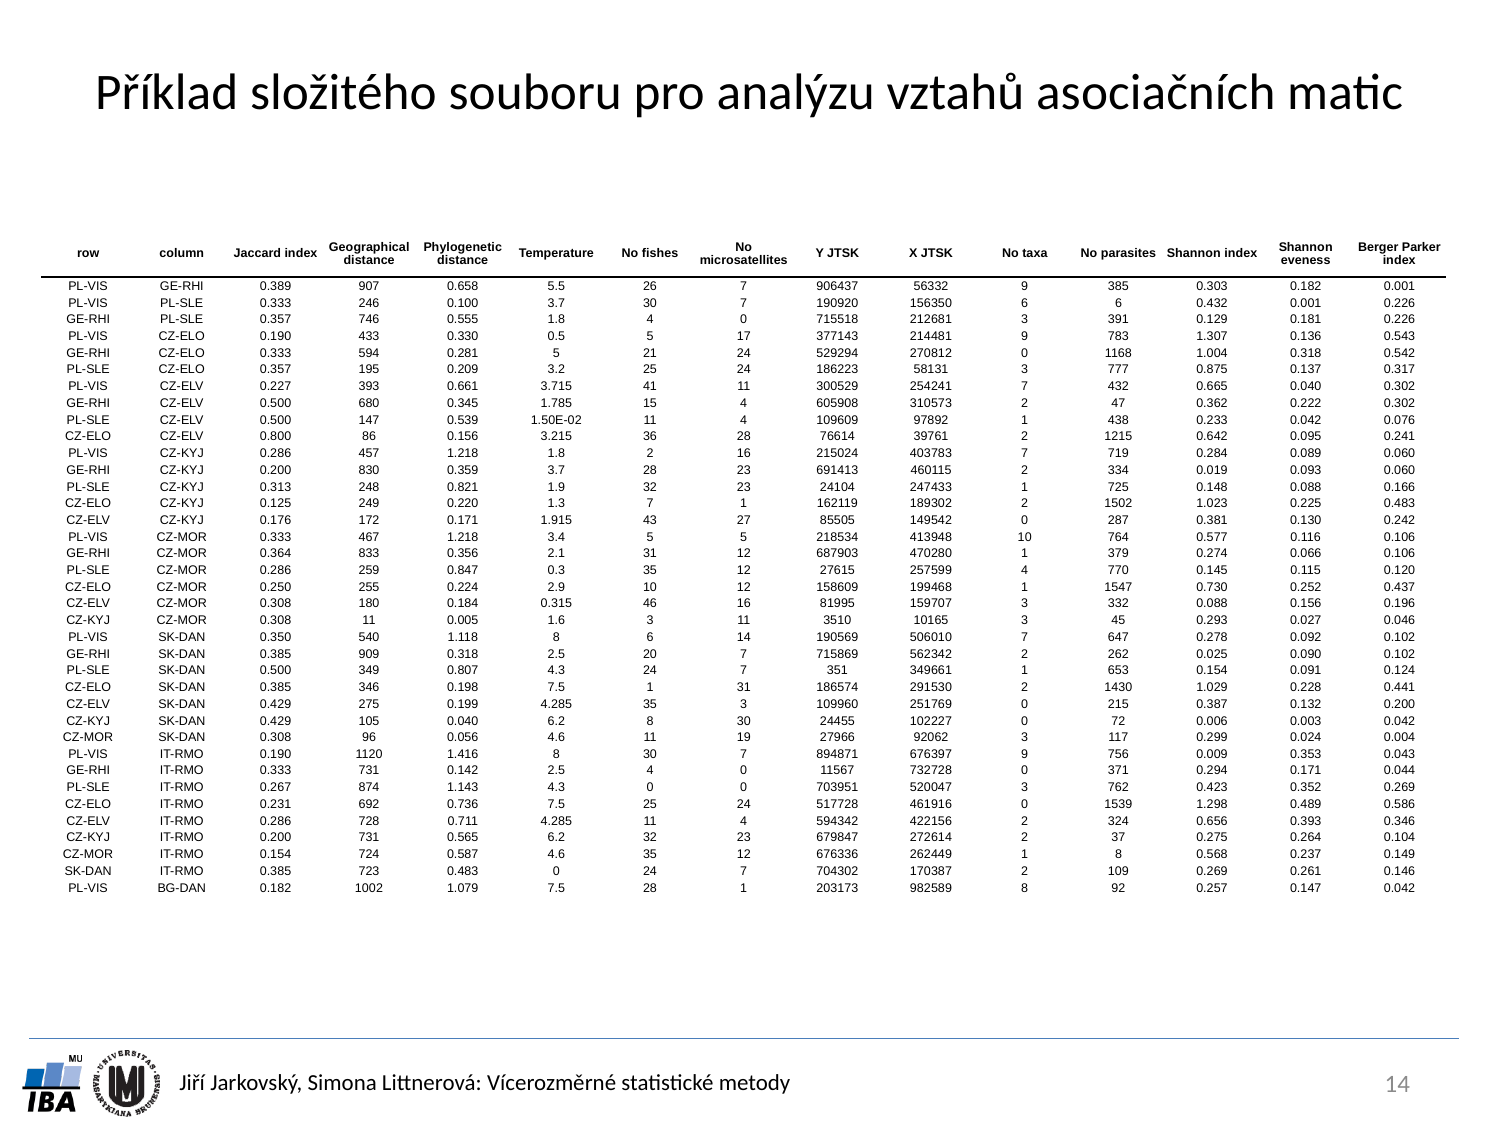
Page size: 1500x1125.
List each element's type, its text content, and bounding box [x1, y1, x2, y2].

table_cell 4.3 [510, 779, 603, 795]
table_cell 0.345 [416, 394, 510, 411]
table_cell 31 [603, 545, 697, 561]
table_cell 0.009 [1165, 745, 1259, 762]
table_cell 11 [697, 378, 791, 394]
table_cell 0.385 [229, 862, 322, 879]
table_cell 0.001 [1259, 294, 1353, 311]
table_cell 1.9 [510, 478, 603, 495]
table_cell IT-RMO [135, 829, 229, 846]
table_cell 0.542 [1353, 344, 1446, 361]
table_cell 248 [322, 478, 416, 495]
table_cell 0.257 [1165, 879, 1259, 896]
table_cell 723 [322, 862, 416, 879]
table_cell 1.143 [416, 779, 510, 795]
table_cell 0.200 [229, 829, 322, 846]
table_cell SK-DAN [135, 695, 229, 712]
table_cell 1.307 [1165, 327, 1259, 344]
table_cell 3 [978, 612, 1072, 628]
table_cell 594342 [791, 812, 884, 829]
table_cell 4.6 [510, 729, 603, 745]
table_cell 2 [978, 645, 1072, 662]
table_cell 257599 [884, 561, 978, 578]
table_cell 7 [697, 645, 791, 662]
table_cell 2 [978, 495, 1072, 511]
table_cell 909 [322, 645, 416, 662]
table_cell GE-RHI [41, 762, 135, 779]
table_cell 715869 [791, 645, 884, 662]
table_cell 158609 [791, 578, 884, 595]
table_cell 0.303 [1165, 278, 1259, 294]
table_cell 746 [322, 311, 416, 327]
table_cell SK-DAN [41, 862, 135, 879]
table_cell 259 [322, 561, 416, 578]
table_cell 109960 [791, 695, 884, 712]
table_cell 0.093 [1259, 461, 1353, 478]
table_cell 1547 [1072, 578, 1165, 595]
table_cell GE-RHI [41, 545, 135, 561]
table_cell 310573 [884, 394, 978, 411]
table_cell CZ-MOR [135, 545, 229, 561]
table_cell 30 [603, 294, 697, 311]
table_cell 0.196 [1353, 595, 1446, 612]
table_cell 14 [697, 628, 791, 645]
table_cell 0.091 [1259, 662, 1353, 678]
table_cell 0.275 [1165, 829, 1259, 846]
table_cell 58131 [884, 361, 978, 378]
table_cell 0.060 [1353, 461, 1446, 478]
table_cell 117 [1072, 729, 1165, 745]
table_cell 2 [978, 829, 1072, 846]
table_cell 3 [978, 779, 1072, 795]
table_cell 190569 [791, 628, 884, 645]
table_cell 756 [1072, 745, 1165, 762]
table_cell PL-SLE [41, 478, 135, 495]
table_cell 0.807 [416, 662, 510, 678]
table_cell 1215 [1072, 428, 1165, 444]
table_cell 4 [697, 411, 791, 428]
table_cell 0.278 [1165, 628, 1259, 645]
table_cell 287 [1072, 511, 1165, 528]
table_cell 0.228 [1259, 678, 1353, 695]
table_cell 189302 [884, 495, 978, 511]
table_cell 1.218 [416, 444, 510, 461]
table_cell 1 [978, 846, 1072, 862]
table_cell 9 [978, 327, 1072, 344]
table_cell 0.181 [1259, 311, 1353, 327]
table_cell 0.142 [416, 762, 510, 779]
slide_number 14 [1074, 1052, 1425, 1113]
table_cell 1002 [322, 879, 416, 896]
table_cell 874 [322, 779, 416, 795]
table_cell 12 [697, 561, 791, 578]
table_cell 255 [322, 578, 416, 595]
table_cell 0.019 [1165, 461, 1259, 478]
table_cell 262 [1072, 645, 1165, 662]
table_cell 4 [978, 561, 1072, 578]
table_cell 0.130 [1259, 511, 1353, 528]
table_cell 270812 [884, 344, 978, 361]
table_cell 0.429 [229, 695, 322, 712]
table_cell 0.056 [416, 729, 510, 745]
table_cell CZ-KYJ [135, 444, 229, 461]
table_cell 272614 [884, 829, 978, 846]
table_cell 679847 [791, 829, 884, 846]
table_cell PL-VIS [41, 628, 135, 645]
table_cell 0.024 [1259, 729, 1353, 745]
table_cell 0.171 [1259, 762, 1353, 779]
table_cell 2 [978, 812, 1072, 829]
table_cell 0.586 [1353, 795, 1446, 812]
table_cell 506010 [884, 628, 978, 645]
table_cell PL-SLE [41, 361, 135, 378]
table_cell 199468 [884, 578, 978, 595]
table_cell 45 [1072, 612, 1165, 628]
table_cell 346 [322, 678, 416, 695]
table_cell 0.333 [229, 344, 322, 361]
table_cell CZ-ELO [41, 795, 135, 812]
table_cell 0.092 [1259, 628, 1353, 645]
table_cell PL-VIS [41, 294, 135, 311]
table_cell 0.226 [1353, 294, 1446, 311]
table_cell 25 [603, 361, 697, 378]
table_cell 3.7 [510, 461, 603, 478]
table_cell 0.154 [1165, 662, 1259, 678]
table_cell 687903 [791, 545, 884, 561]
table_cell IT-RMO [135, 812, 229, 829]
table_cell 0.184 [416, 595, 510, 612]
table_cell 0.500 [229, 394, 322, 411]
table_cell 1.218 [416, 528, 510, 545]
table_cell 81995 [791, 595, 884, 612]
table_cell CZ-KYJ [135, 495, 229, 511]
table_cell 3.2 [510, 361, 603, 378]
table_cell 470280 [884, 545, 978, 561]
table_cell 517728 [791, 795, 884, 812]
table_header Phylogenetic distance [416, 229, 510, 276]
table_cell 156350 [884, 294, 978, 311]
table_cell 0.286 [229, 812, 322, 829]
table_cell 0.800 [229, 428, 322, 444]
table_cell 0.875 [1165, 361, 1259, 378]
table_cell 0.066 [1259, 545, 1353, 561]
table_cell 777 [1072, 361, 1165, 378]
table_cell 1 [978, 545, 1072, 561]
table_cell 7 [697, 745, 791, 762]
table_cell 770 [1072, 561, 1165, 578]
table_cell 0 [978, 795, 1072, 812]
table_cell 0.539 [416, 411, 510, 428]
table_cell 212681 [884, 311, 978, 327]
table_cell 291530 [884, 678, 978, 695]
table_cell 0.381 [1165, 511, 1259, 528]
table_cell 203173 [791, 879, 884, 896]
table_cell 3.7 [510, 294, 603, 311]
table_cell 0.352 [1259, 779, 1353, 795]
table_cell 12 [697, 846, 791, 862]
table_cell CZ-ELO [135, 344, 229, 361]
table_cell 2 [603, 444, 697, 461]
table_header Y JTSK [791, 229, 884, 276]
table_header No taxa [978, 229, 1072, 276]
table_cell CZ-ELV [41, 695, 135, 712]
table_cell 300529 [791, 378, 884, 394]
table_cell 0.642 [1165, 428, 1259, 444]
table_cell 0.250 [229, 578, 322, 595]
table_cell GE-RHI [41, 311, 135, 327]
table_cell IT-RMO [135, 795, 229, 812]
table_cell 907 [322, 278, 416, 294]
table_cell IT-RMO [135, 862, 229, 879]
table_cell 3.715 [510, 378, 603, 394]
table_cell 1 [978, 662, 1072, 678]
table_cell 0.267 [229, 779, 322, 795]
table_cell 27 [697, 511, 791, 528]
table_cell 3 [978, 311, 1072, 327]
table_cell 0.308 [229, 612, 322, 628]
table_cell 218534 [791, 528, 884, 545]
table_cell 680 [322, 394, 416, 411]
table_cell 1.6 [510, 612, 603, 628]
table_cell 0.393 [1259, 812, 1353, 829]
table_cell 0.252 [1259, 578, 1353, 595]
table_cell 1 [978, 578, 1072, 595]
table_cell 0 [510, 862, 603, 879]
table_cell 11 [322, 612, 416, 628]
table_cell 11 [603, 729, 697, 745]
table_cell 46 [603, 595, 697, 612]
table_cell 10 [978, 528, 1072, 545]
table_cell 30 [603, 745, 697, 762]
table_cell 1120 [322, 745, 416, 762]
table_cell 833 [322, 545, 416, 561]
table_cell 28 [603, 879, 697, 896]
table_cell 214481 [884, 327, 978, 344]
table_cell 0.132 [1259, 695, 1353, 712]
table_cell 594 [322, 344, 416, 361]
table_cell 0.148 [1165, 478, 1259, 495]
table_cell 393 [322, 378, 416, 394]
table_cell 0.362 [1165, 394, 1259, 411]
table_cell 30 [697, 712, 791, 729]
table_cell CZ-ELO [41, 678, 135, 695]
table_cell 0 [978, 695, 1072, 712]
table_cell 379 [1072, 545, 1165, 561]
table_cell 0.356 [416, 545, 510, 561]
table_cell CZ-KYJ [135, 511, 229, 528]
table_cell 0.274 [1165, 545, 1259, 561]
table_cell 195 [322, 361, 416, 378]
table_cell 703951 [791, 779, 884, 795]
table_cell 11 [603, 411, 697, 428]
table_cell 102227 [884, 712, 978, 729]
table_cell 0.115 [1259, 561, 1353, 578]
table_cell 0.233 [1165, 411, 1259, 428]
table_cell SK-DAN [135, 729, 229, 745]
table_cell 0.565 [416, 829, 510, 846]
table_header Temperature [510, 229, 603, 276]
table_cell 7 [697, 662, 791, 678]
table_cell 0.095 [1259, 428, 1353, 444]
table_cell 0.120 [1353, 561, 1446, 578]
table_cell 0.190 [229, 745, 322, 762]
table_cell 0.5 [510, 327, 603, 344]
table_cell 0.042 [1259, 411, 1353, 428]
table_cell 1.50E-02 [510, 411, 603, 428]
table_cell 0.350 [229, 628, 322, 645]
table_cell 0.357 [229, 311, 322, 327]
table_cell CZ-KYJ [41, 612, 135, 628]
table_cell 1502 [1072, 495, 1165, 511]
table_cell 8 [603, 712, 697, 729]
table_cell 982589 [884, 879, 978, 896]
table_cell 731 [322, 762, 416, 779]
table_cell 0.437 [1353, 578, 1446, 595]
table_cell PL-VIS [41, 444, 135, 461]
table_cell 254241 [884, 378, 978, 394]
table_cell 186223 [791, 361, 884, 378]
table_cell 719 [1072, 444, 1165, 461]
table_cell 1168 [1072, 344, 1165, 361]
table_cell 3 [978, 729, 1072, 745]
table_cell 15 [603, 394, 697, 411]
table_cell 10 [603, 578, 697, 595]
table_cell 0.106 [1353, 545, 1446, 561]
table_cell 24455 [791, 712, 884, 729]
table_cell 0.040 [416, 712, 510, 729]
table_cell 467 [322, 528, 416, 545]
table_cell 324 [1072, 812, 1165, 829]
table_cell 0.302 [1353, 394, 1446, 411]
table_cell 0.242 [1353, 511, 1446, 528]
table_cell PL-VIS [41, 879, 135, 896]
table_cell CZ-ELV [135, 411, 229, 428]
table_cell 647 [1072, 628, 1165, 645]
table_cell 1.915 [510, 511, 603, 528]
table_cell 162119 [791, 495, 884, 511]
table_cell 32 [603, 478, 697, 495]
table_cell 0.387 [1165, 695, 1259, 712]
table_cell 0.665 [1165, 378, 1259, 394]
table_cell 0.302 [1353, 378, 1446, 394]
table_cell 461916 [884, 795, 978, 812]
table_cell 0.568 [1165, 846, 1259, 862]
table_cell 249 [322, 495, 416, 511]
table_cell 2.5 [510, 645, 603, 662]
table_cell 12 [697, 545, 791, 561]
table_cell SK-DAN [135, 645, 229, 662]
table_cell 41 [603, 378, 697, 394]
table_cell CZ-ELV [41, 812, 135, 829]
table_cell 377143 [791, 327, 884, 344]
table_cell 4 [603, 311, 697, 327]
table_cell 43 [603, 511, 697, 528]
table_cell 0.137 [1259, 361, 1353, 378]
table_cell 3510 [791, 612, 884, 628]
table_cell 4.285 [510, 695, 603, 712]
table_cell 0.237 [1259, 846, 1353, 862]
table_cell CZ-ELV [41, 511, 135, 528]
table_cell PL-SLE [41, 779, 135, 795]
table_cell 4.6 [510, 846, 603, 862]
table_cell 6.2 [510, 829, 603, 846]
table_cell 5 [697, 528, 791, 545]
table_cell 676336 [791, 846, 884, 862]
table_cell 676397 [884, 745, 978, 762]
table_cell 0.333 [229, 762, 322, 779]
table_cell SK-DAN [135, 712, 229, 729]
table_cell 715518 [791, 311, 884, 327]
table_cell 0.088 [1259, 478, 1353, 495]
table_cell CZ-ELO [135, 361, 229, 378]
table_cell 190920 [791, 294, 884, 311]
table_cell 0.330 [416, 327, 510, 344]
table_cell 25 [603, 795, 697, 812]
table_cell 0.209 [416, 361, 510, 378]
table_cell 2 [978, 428, 1072, 444]
table_cell 1.298 [1165, 795, 1259, 812]
table_cell 0.483 [416, 862, 510, 879]
table_cell 0.711 [416, 812, 510, 829]
table_cell 24104 [791, 478, 884, 495]
table_cell 391 [1072, 311, 1165, 327]
table_cell 6 [978, 294, 1072, 311]
table_cell 0.046 [1353, 612, 1446, 628]
table_cell 0.100 [416, 294, 510, 311]
table_cell 159707 [884, 595, 978, 612]
table_cell 26 [603, 278, 697, 294]
table_cell GE-RHI [41, 645, 135, 662]
table_cell 28 [697, 428, 791, 444]
table_cell 1 [978, 411, 1072, 428]
table_cell PL-SLE [41, 561, 135, 578]
table_cell 1 [697, 879, 791, 896]
table_cell 7 [697, 278, 791, 294]
table_cell 692 [322, 795, 416, 812]
table_cell 5 [510, 344, 603, 361]
table_cell 0.483 [1353, 495, 1446, 511]
table_cell 0.042 [1353, 879, 1446, 896]
table_cell PL-VIS [41, 327, 135, 344]
table_cell 0.489 [1259, 795, 1353, 812]
table_header No fishes [603, 229, 697, 276]
table_cell 0.264 [1259, 829, 1353, 846]
table_cell CZ-MOR [135, 612, 229, 628]
table_cell 0.182 [229, 879, 322, 896]
table_cell 4.3 [510, 662, 603, 678]
table_cell 0.318 [1259, 344, 1353, 361]
table_cell 247433 [884, 478, 978, 495]
table_cell 906437 [791, 278, 884, 294]
table_cell 0.587 [416, 846, 510, 862]
table_cell 1.004 [1165, 344, 1259, 361]
table_cell 653 [1072, 662, 1165, 678]
table_cell 72 [1072, 712, 1165, 729]
table_cell 0.658 [416, 278, 510, 294]
table_cell 0.656 [1165, 812, 1259, 829]
table_cell 0.577 [1165, 528, 1259, 545]
table_cell 0.129 [1165, 311, 1259, 327]
table_cell CZ-ELO [135, 327, 229, 344]
table_cell 529294 [791, 344, 884, 361]
table_cell 0.076 [1353, 411, 1446, 428]
table_cell 172 [322, 511, 416, 528]
table_cell 2 [978, 678, 1072, 695]
table_cell 520047 [884, 779, 978, 795]
table_cell 764 [1072, 528, 1165, 545]
table_cell 7.5 [510, 795, 603, 812]
table_cell 540 [322, 628, 416, 645]
table_cell 19 [697, 729, 791, 745]
table_cell 0.176 [229, 511, 322, 528]
table_cell 433 [322, 327, 416, 344]
picture [93, 1050, 160, 1117]
table_cell 7 [697, 862, 791, 879]
table_cell 0.318 [416, 645, 510, 662]
table_cell 17 [697, 327, 791, 344]
table_cell 0.736 [416, 795, 510, 812]
table_cell 3 [978, 361, 1072, 378]
table_cell PL-SLE [41, 662, 135, 678]
table_cell 0.182 [1259, 278, 1353, 294]
table_cell 0.432 [1165, 294, 1259, 311]
table_cell 170387 [884, 862, 978, 879]
table_cell 0.299 [1165, 729, 1259, 745]
table_cell 21 [603, 344, 697, 361]
table_cell 6.2 [510, 712, 603, 729]
table_cell CZ-KYJ [135, 478, 229, 495]
table_header Berger Parker index [1353, 229, 1446, 276]
table_cell 24 [603, 862, 697, 879]
table_cell 0.308 [229, 595, 322, 612]
table_cell PL-VIS [41, 378, 135, 394]
table_cell 457 [322, 444, 416, 461]
table_cell 24 [603, 662, 697, 678]
table_cell 27615 [791, 561, 884, 578]
table_cell CZ-ELO [41, 578, 135, 595]
table_cell 0.088 [1165, 595, 1259, 612]
table_cell 562342 [884, 645, 978, 662]
table_cell 109609 [791, 411, 884, 428]
table_header column [135, 229, 229, 276]
table_cell 0.224 [416, 578, 510, 595]
table_cell 0.661 [416, 378, 510, 394]
table_cell 0.730 [1165, 578, 1259, 595]
table_cell 0.308 [229, 729, 322, 745]
table_cell 830 [322, 461, 416, 478]
table_cell CZ-ELV [41, 595, 135, 612]
table_cell 349 [322, 662, 416, 678]
table_cell CZ-MOR [135, 528, 229, 545]
table_cell CZ-ELV [135, 394, 229, 411]
table_cell 3 [603, 612, 697, 628]
table_cell CZ-ELV [135, 378, 229, 394]
table_cell 432 [1072, 378, 1165, 394]
table_cell 215024 [791, 444, 884, 461]
table_cell 23 [697, 829, 791, 846]
table_cell 20 [603, 645, 697, 662]
table_cell 27966 [791, 729, 884, 745]
table_cell 39761 [884, 428, 978, 444]
table_cell 7.5 [510, 879, 603, 896]
table_cell 7 [697, 294, 791, 311]
table_cell 147 [322, 411, 416, 428]
table_cell IT-RMO [135, 745, 229, 762]
table_cell 0.154 [229, 846, 322, 862]
table_cell 5 [603, 528, 697, 545]
table_cell 4 [697, 812, 791, 829]
table_cell 0.429 [229, 712, 322, 729]
table_cell 32 [603, 829, 697, 846]
table_cell PL-SLE [135, 294, 229, 311]
table_cell 728 [322, 812, 416, 829]
table_cell 724 [322, 846, 416, 862]
table_cell 0.090 [1259, 645, 1353, 662]
table_cell 262449 [884, 846, 978, 862]
table_cell 1539 [1072, 795, 1165, 812]
table_cell 0.149 [1353, 846, 1446, 862]
table_cell 24 [697, 361, 791, 378]
table_cell 0.315 [510, 595, 603, 612]
table_cell 35 [603, 846, 697, 862]
table_cell 36 [603, 428, 697, 444]
table_cell 7 [603, 495, 697, 511]
table_cell 4 [697, 394, 791, 411]
table_header No parasites [1072, 229, 1165, 276]
table_cell 251769 [884, 695, 978, 712]
table_cell 215 [1072, 695, 1165, 712]
table_cell 0 [978, 511, 1072, 528]
table_cell 0.346 [1353, 812, 1446, 829]
table_cell 3 [978, 595, 1072, 612]
table_cell 23 [697, 461, 791, 478]
table_cell 0.286 [229, 444, 322, 461]
table_cell 0.104 [1353, 829, 1446, 846]
table_cell 332 [1072, 595, 1165, 612]
table_cell 351 [791, 662, 884, 678]
table_cell 5.5 [510, 278, 603, 294]
table_cell 0.124 [1353, 662, 1446, 678]
table_cell 31 [697, 678, 791, 695]
table_cell 96 [322, 729, 416, 745]
table_cell 0.043 [1353, 745, 1446, 762]
table_cell 11 [603, 812, 697, 829]
table_cell 0 [978, 762, 1072, 779]
table_cell 0.004 [1353, 729, 1446, 745]
table_cell 0.136 [1259, 327, 1353, 344]
table_cell 0.003 [1259, 712, 1353, 729]
table_cell IT-RMO [135, 762, 229, 779]
table_cell 23 [697, 478, 791, 495]
table_cell 0.821 [416, 478, 510, 495]
table_cell 1 [603, 678, 697, 695]
table_cell 109 [1072, 862, 1165, 879]
table_cell CZ-KYJ [135, 461, 229, 478]
table_cell 28 [603, 461, 697, 478]
title Příklad složitého souboru pro analýzu vztahů asociačních matic [75, 42, 1425, 135]
table_cell 6 [1072, 294, 1165, 311]
table_cell 149542 [884, 511, 978, 528]
table_cell 691413 [791, 461, 884, 478]
table_cell 35 [603, 695, 697, 712]
table_cell 0.006 [1165, 712, 1259, 729]
table_cell CZ-KYJ [41, 712, 135, 729]
table_cell 7 [978, 628, 1072, 645]
table_cell 732728 [884, 762, 978, 779]
table_cell 0.353 [1259, 745, 1353, 762]
table_cell 97892 [884, 411, 978, 428]
table_cell 0.441 [1353, 678, 1446, 695]
table_cell 422156 [884, 812, 978, 829]
table_cell 4 [603, 762, 697, 779]
table_cell 12 [697, 578, 791, 595]
table_cell 0.500 [229, 411, 322, 428]
table_cell 783 [1072, 327, 1165, 344]
table_cell 0.333 [229, 294, 322, 311]
table_cell 180 [322, 595, 416, 612]
table_cell CZ-MOR [135, 578, 229, 595]
table_cell 1 [978, 478, 1072, 495]
table_cell 0.156 [416, 428, 510, 444]
table_cell CZ-MOR [135, 561, 229, 578]
table_cell 334 [1072, 461, 1165, 478]
table_cell SK-DAN [135, 662, 229, 678]
table_header Jaccard index [229, 229, 322, 276]
table_cell 731 [322, 829, 416, 846]
table_cell 0.364 [229, 545, 322, 561]
table_cell 0.042 [1353, 712, 1446, 729]
picture [22, 1055, 82, 1112]
table_cell 5 [603, 327, 697, 344]
table_cell 0.269 [1353, 779, 1446, 795]
table_cell PL-VIS [41, 745, 135, 762]
table_cell 2.5 [510, 762, 603, 779]
table_cell PL-VIS [41, 278, 135, 294]
table_cell 0.044 [1353, 762, 1446, 779]
table_cell CZ-ELO [41, 495, 135, 511]
table_cell 0.385 [229, 678, 322, 695]
table_cell 0.286 [229, 561, 322, 578]
table_cell 0.847 [416, 561, 510, 578]
table_cell 246 [322, 294, 416, 311]
table_cell 0.269 [1165, 862, 1259, 879]
table_cell GE-RHI [41, 394, 135, 411]
table_cell 1.118 [416, 628, 510, 645]
table_cell 0.220 [416, 495, 510, 511]
table_cell CZ-KYJ [41, 829, 135, 846]
table_cell 704302 [791, 862, 884, 879]
table_cell 11567 [791, 762, 884, 779]
table_cell 1.785 [510, 394, 603, 411]
table_cell 0.125 [229, 495, 322, 511]
table_cell 0.040 [1259, 378, 1353, 394]
table_cell 0.145 [1165, 561, 1259, 578]
table_cell 9 [978, 745, 1072, 762]
table_cell 371 [1072, 762, 1165, 779]
table_cell 762 [1072, 779, 1165, 795]
table_cell 1.029 [1165, 678, 1259, 695]
table_cell CZ-MOR [135, 595, 229, 612]
table_cell 6 [603, 628, 697, 645]
table_cell 0.089 [1259, 444, 1353, 461]
table_cell 2 [978, 862, 1072, 879]
table_cell 0 [978, 712, 1072, 729]
table_cell 9 [978, 278, 1072, 294]
table_cell PL-SLE [41, 411, 135, 428]
table_cell IT-RMO [135, 846, 229, 862]
table_cell PL-VIS [41, 528, 135, 545]
table_cell 0.199 [416, 695, 510, 712]
table_cell GE-RHI [41, 461, 135, 478]
table_cell 10165 [884, 612, 978, 628]
table_cell 0.060 [1353, 444, 1446, 461]
table_cell IT-RMO [135, 779, 229, 795]
table_cell SK-DAN [135, 628, 229, 645]
table_cell 0 [978, 344, 1072, 361]
table_cell CZ-ELV [135, 428, 229, 444]
table_cell 0.389 [229, 278, 322, 294]
table_cell 92 [1072, 879, 1165, 896]
table_cell 8 [978, 879, 1072, 896]
table_cell 0.200 [1353, 695, 1446, 712]
table_cell 0.543 [1353, 327, 1446, 344]
table_cell 8 [1072, 846, 1165, 862]
table_cell 0.102 [1353, 628, 1446, 645]
table_cell 0.227 [229, 378, 322, 394]
table_cell 56332 [884, 278, 978, 294]
table_cell 0.294 [1165, 762, 1259, 779]
table_cell 7 [978, 444, 1072, 461]
table_cell 1430 [1072, 678, 1165, 695]
table_cell 0.027 [1259, 612, 1353, 628]
table_cell 0.198 [416, 678, 510, 695]
table_cell 105 [322, 712, 416, 729]
table_cell 0.225 [1259, 495, 1353, 511]
table_cell 35 [603, 561, 697, 578]
table_cell 0.359 [416, 461, 510, 478]
table_header Geographical distance [322, 229, 416, 276]
table_cell 403783 [884, 444, 978, 461]
table_cell 0.102 [1353, 645, 1446, 662]
table_cell 0.106 [1353, 528, 1446, 545]
table_cell 7.5 [510, 678, 603, 695]
table_cell 0.116 [1259, 528, 1353, 545]
table_cell 275 [322, 695, 416, 712]
table_cell CZ-MOR [41, 729, 135, 745]
table_cell 0 [697, 762, 791, 779]
table_header Shannon index [1165, 229, 1259, 276]
table_cell GE-RHI [41, 344, 135, 361]
table_cell 0 [697, 311, 791, 327]
table_header row [41, 229, 135, 276]
table_cell PL-SLE [135, 311, 229, 327]
table_cell 0 [603, 779, 697, 795]
table_cell 605908 [791, 394, 884, 411]
table_cell 0.171 [416, 511, 510, 528]
table_cell 0.166 [1353, 478, 1446, 495]
table_cell 0.146 [1353, 862, 1446, 879]
table_cell 0.226 [1353, 311, 1446, 327]
table_header Shannon eveness [1259, 229, 1353, 276]
table_cell 438 [1072, 411, 1165, 428]
table_cell 2 [978, 394, 1072, 411]
table_cell 1.416 [416, 745, 510, 762]
table_cell 24 [697, 344, 791, 361]
table_cell CZ-MOR [41, 846, 135, 862]
table_cell 0.222 [1259, 394, 1353, 411]
table_cell 1 [697, 495, 791, 511]
table_cell 1.8 [510, 311, 603, 327]
table_cell 86 [322, 428, 416, 444]
table_cell 1.3 [510, 495, 603, 511]
table_cell 16 [697, 444, 791, 461]
table_cell 3 [697, 695, 791, 712]
table_cell 0.293 [1165, 612, 1259, 628]
table_cell 0.333 [229, 528, 322, 545]
table_cell 2.1 [510, 545, 603, 561]
table_cell 47 [1072, 394, 1165, 411]
table_cell 24 [697, 795, 791, 812]
table_cell 1.8 [510, 444, 603, 461]
table_cell 16 [697, 595, 791, 612]
table_cell 0.156 [1259, 595, 1353, 612]
table_header No microsatellites [697, 229, 791, 276]
table_cell 8 [510, 628, 603, 645]
table_cell SK-DAN [135, 678, 229, 695]
table_cell 0.190 [229, 327, 322, 344]
table_cell 186574 [791, 678, 884, 695]
table_cell 0 [697, 779, 791, 795]
table_cell 0.357 [229, 361, 322, 378]
table_cell 4.285 [510, 812, 603, 829]
table_cell 385 [1072, 278, 1165, 294]
table_cell 0.3 [510, 561, 603, 578]
table_cell 0.005 [416, 612, 510, 628]
table_cell 3.4 [510, 528, 603, 545]
table_cell 0.261 [1259, 862, 1353, 879]
table_cell 894871 [791, 745, 884, 762]
table_cell CZ-ELO [41, 428, 135, 444]
table_cell 2.9 [510, 578, 603, 595]
table_cell 0.313 [229, 478, 322, 495]
table_cell 0.001 [1353, 278, 1446, 294]
table_cell 0.025 [1165, 645, 1259, 662]
table_cell 725 [1072, 478, 1165, 495]
table_cell 0.500 [229, 662, 322, 678]
table_cell 85505 [791, 511, 884, 528]
table_cell 0.231 [229, 795, 322, 812]
table_cell 1.023 [1165, 495, 1259, 511]
table_cell 92062 [884, 729, 978, 745]
table_cell 76614 [791, 428, 884, 444]
table_cell 7 [978, 378, 1072, 394]
table_cell 1.079 [416, 879, 510, 896]
table_cell 11 [697, 612, 791, 628]
table_cell GE-RHI [135, 278, 229, 294]
table_cell 0.555 [416, 311, 510, 327]
table_cell 349661 [884, 662, 978, 678]
table_cell 460115 [884, 461, 978, 478]
table_cell 0.385 [229, 645, 322, 662]
table_header X JTSK [884, 229, 978, 276]
table_cell 3.215 [510, 428, 603, 444]
table_cell 0.147 [1259, 879, 1353, 896]
table_cell 0.200 [229, 461, 322, 478]
table_cell 8 [510, 745, 603, 762]
table_cell 0.284 [1165, 444, 1259, 461]
table_cell 0.281 [416, 344, 510, 361]
table_cell 0.317 [1353, 361, 1446, 378]
table_cell 37 [1072, 829, 1165, 846]
table_cell 2 [978, 461, 1072, 478]
table_cell 413948 [884, 528, 978, 545]
table_cell 0.241 [1353, 428, 1446, 444]
table_cell 0.423 [1165, 779, 1259, 795]
table_cell BG-DAN [135, 879, 229, 896]
